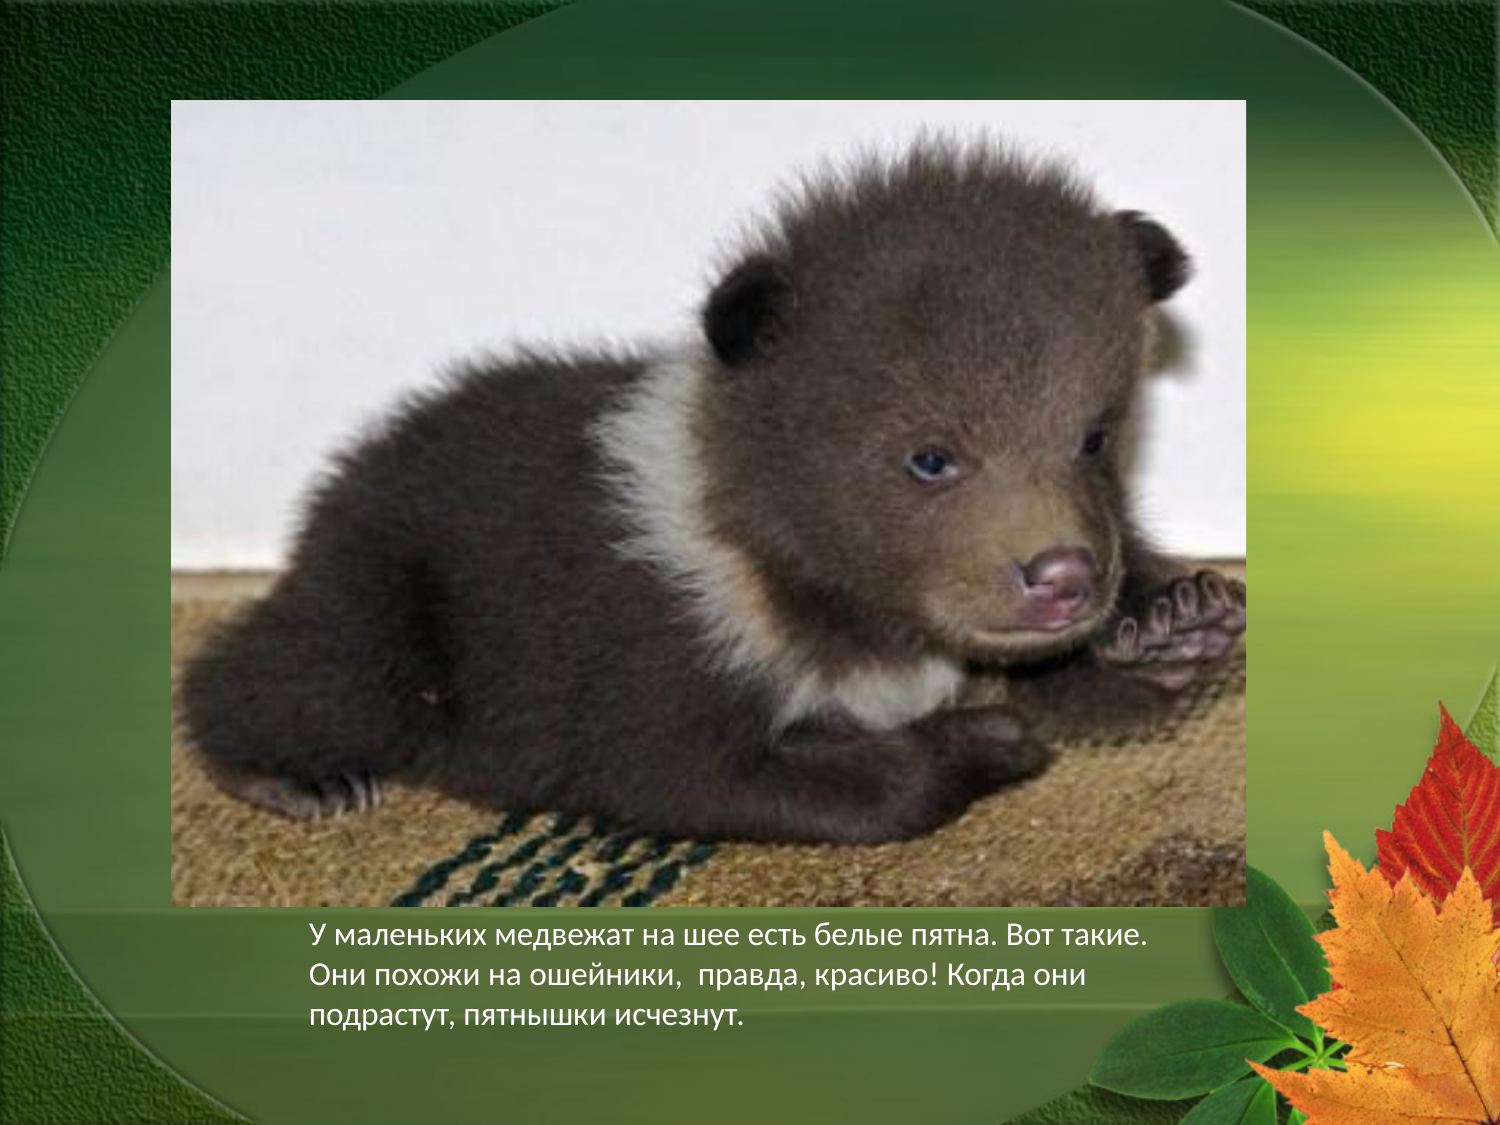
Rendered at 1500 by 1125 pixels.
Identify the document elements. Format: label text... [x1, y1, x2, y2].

picture [0, 0, 1500, 1125]
list У маленьких медвежат на шее есть белые пятна. Вот такие. Они похожи на ошейники, правда, красиво! Когда они подрастут, пятнышки исчезнут. [294, 915, 1194, 1047]
